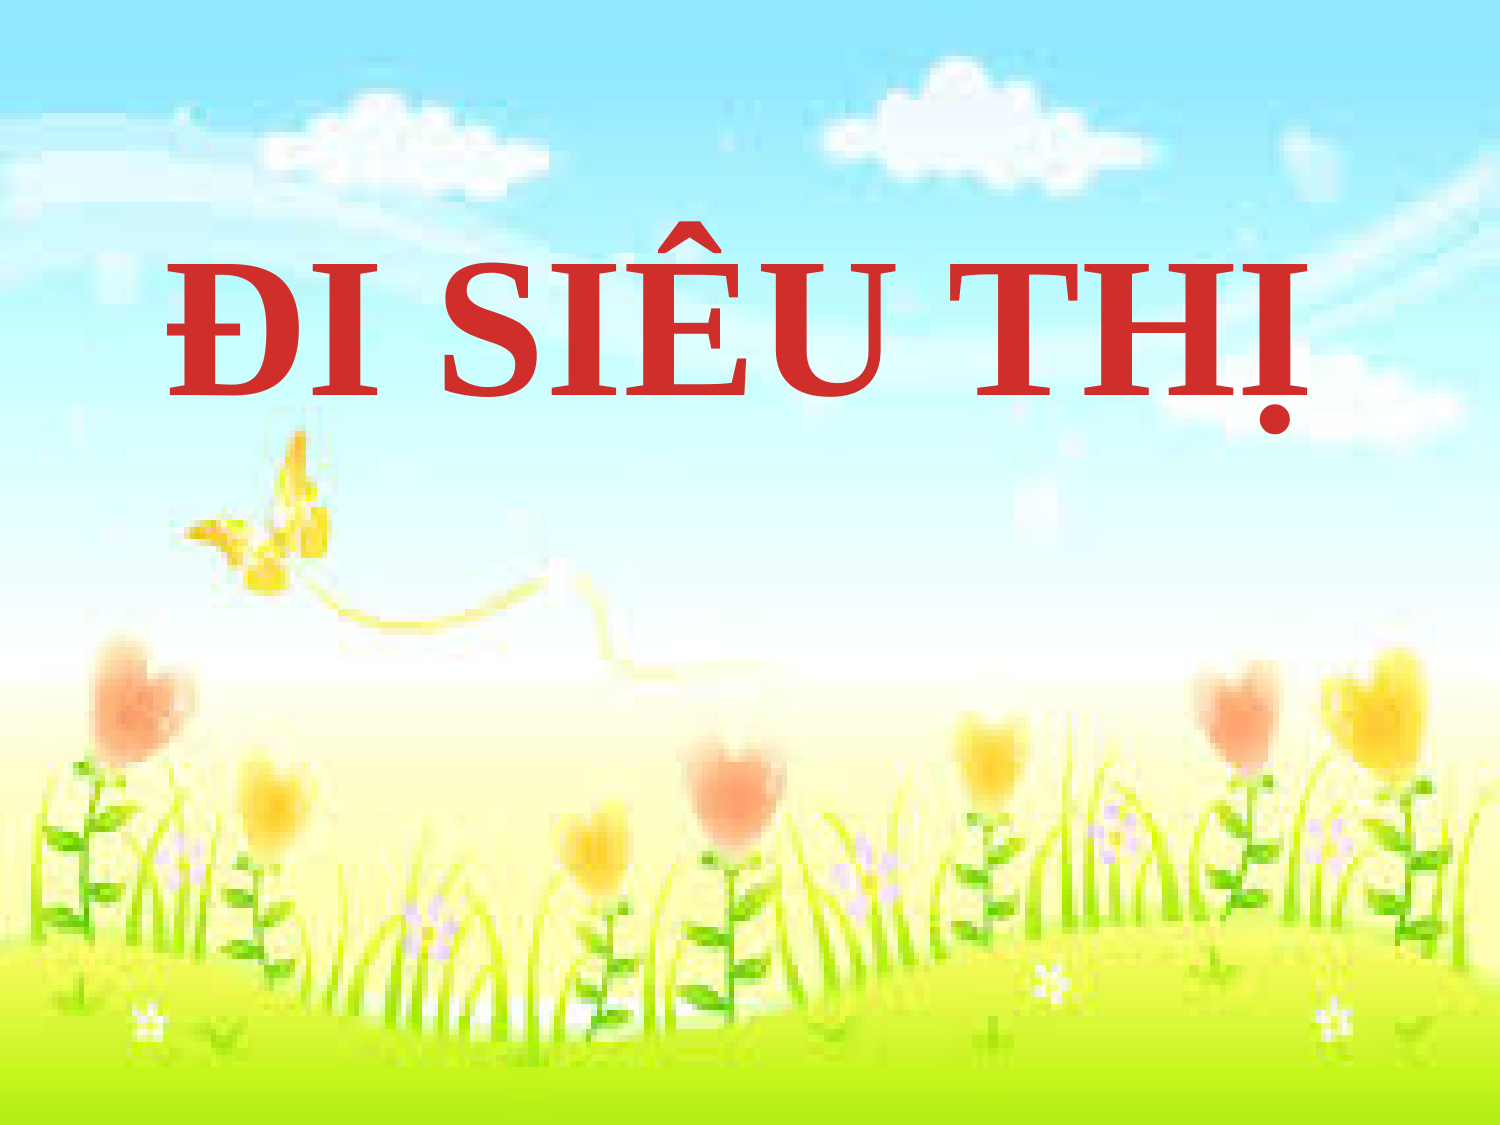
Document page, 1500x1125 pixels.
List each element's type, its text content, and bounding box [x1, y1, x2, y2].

picture [0, 0, 1500, 1125]
text_box ĐI SIÊU THỊ [147, 187, 1331, 443]
